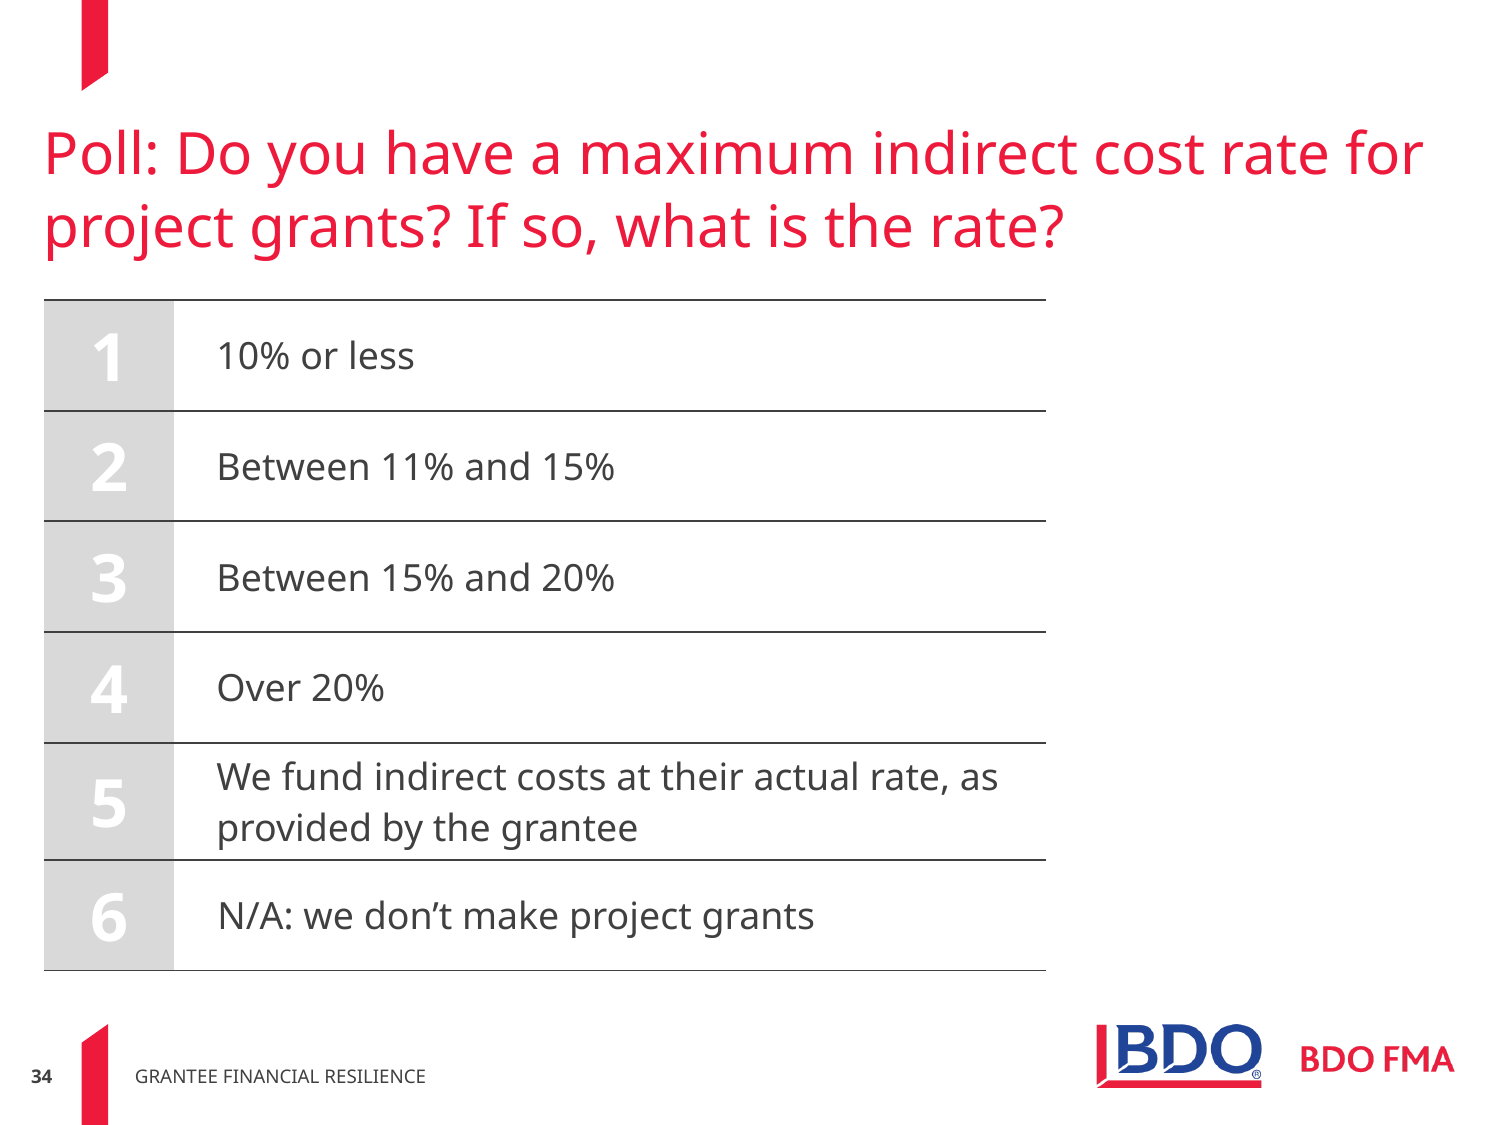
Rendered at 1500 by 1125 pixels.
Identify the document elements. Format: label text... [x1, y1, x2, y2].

table_cell Between 11% and 15% [174, 412, 1046, 520]
table_cell N/A: we don’t make project grants [174, 861, 1046, 970]
title Poll: Do you have a maximum indirect cost rate for project grants? If so, what is the rate? [43, 112, 1457, 270]
table_cell Between 15% and 20% [174, 522, 1046, 631]
table_cell 6 [44, 861, 174, 970]
table_header 1 [44, 301, 174, 410]
table_header 10% or less [174, 301, 1046, 410]
table_cell We fund indirect costs at their actual rate, as provided by the grantee [174, 744, 1046, 859]
table_cell 4 [44, 633, 174, 742]
table_cell 5 [44, 744, 174, 859]
footer grantee financial resilience [134, 1042, 656, 1088]
table_cell 2 [44, 412, 174, 520]
picture [1094, 1024, 1457, 1088]
table_cell Over 20% [174, 633, 1046, 742]
table_cell 3 [44, 522, 174, 631]
